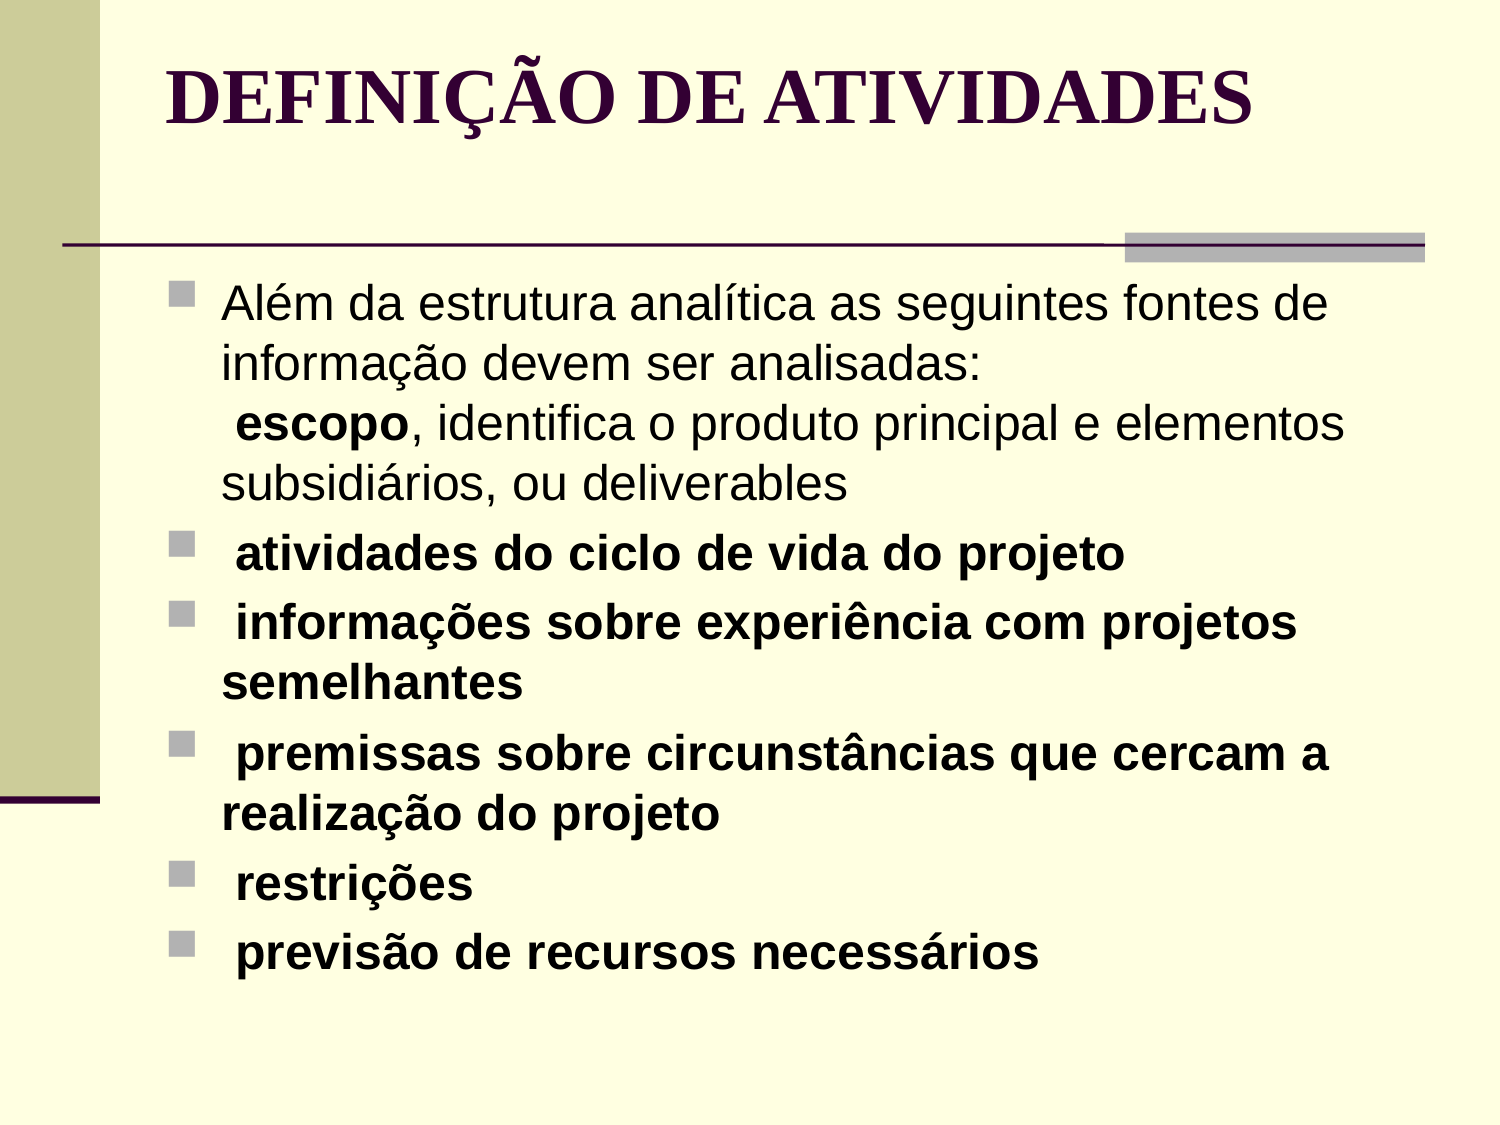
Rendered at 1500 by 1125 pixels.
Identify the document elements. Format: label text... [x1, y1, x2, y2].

title DEFINIÇÃO DE ATIVIDADES [149, 45, 1426, 234]
list Além da estrutura analítica as seguintes fontes de informação devem ser analisadas: escopo, identifica o produto principal e elementos subsidiários, ou deliverables atividades do ciclo de vida do projeto informações sobre experiência com projetos semelhantes premissas sobre circunstâncias que cercam a realização do projeto restrições previsão de recursos necessários [149, 262, 1426, 1006]
